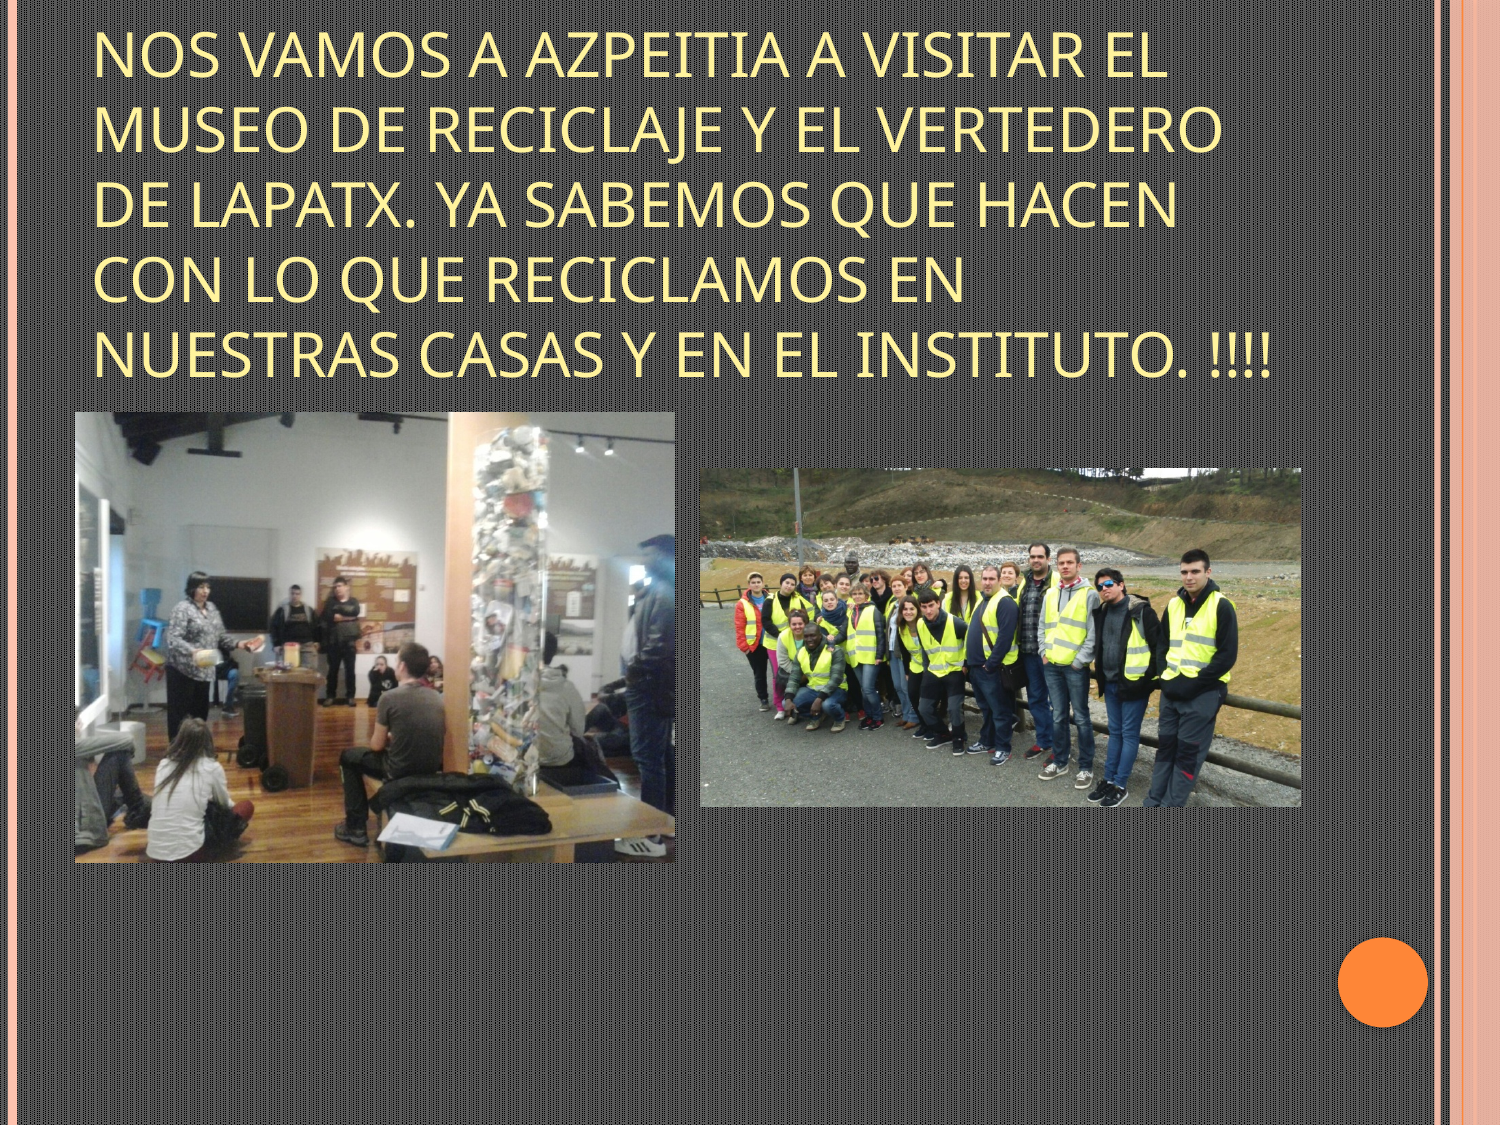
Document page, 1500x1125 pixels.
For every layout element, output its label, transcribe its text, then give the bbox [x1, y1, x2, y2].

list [74, 411, 676, 863]
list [699, 468, 1301, 807]
title Nos vamos a azpeitia a visitar el museo de reciclaje y el vertedero de lapatx. Ya sabemos que hacen con lo que reciclamos en nuestras casas y en el instituto. !!!! [76, 0, 1306, 398]
